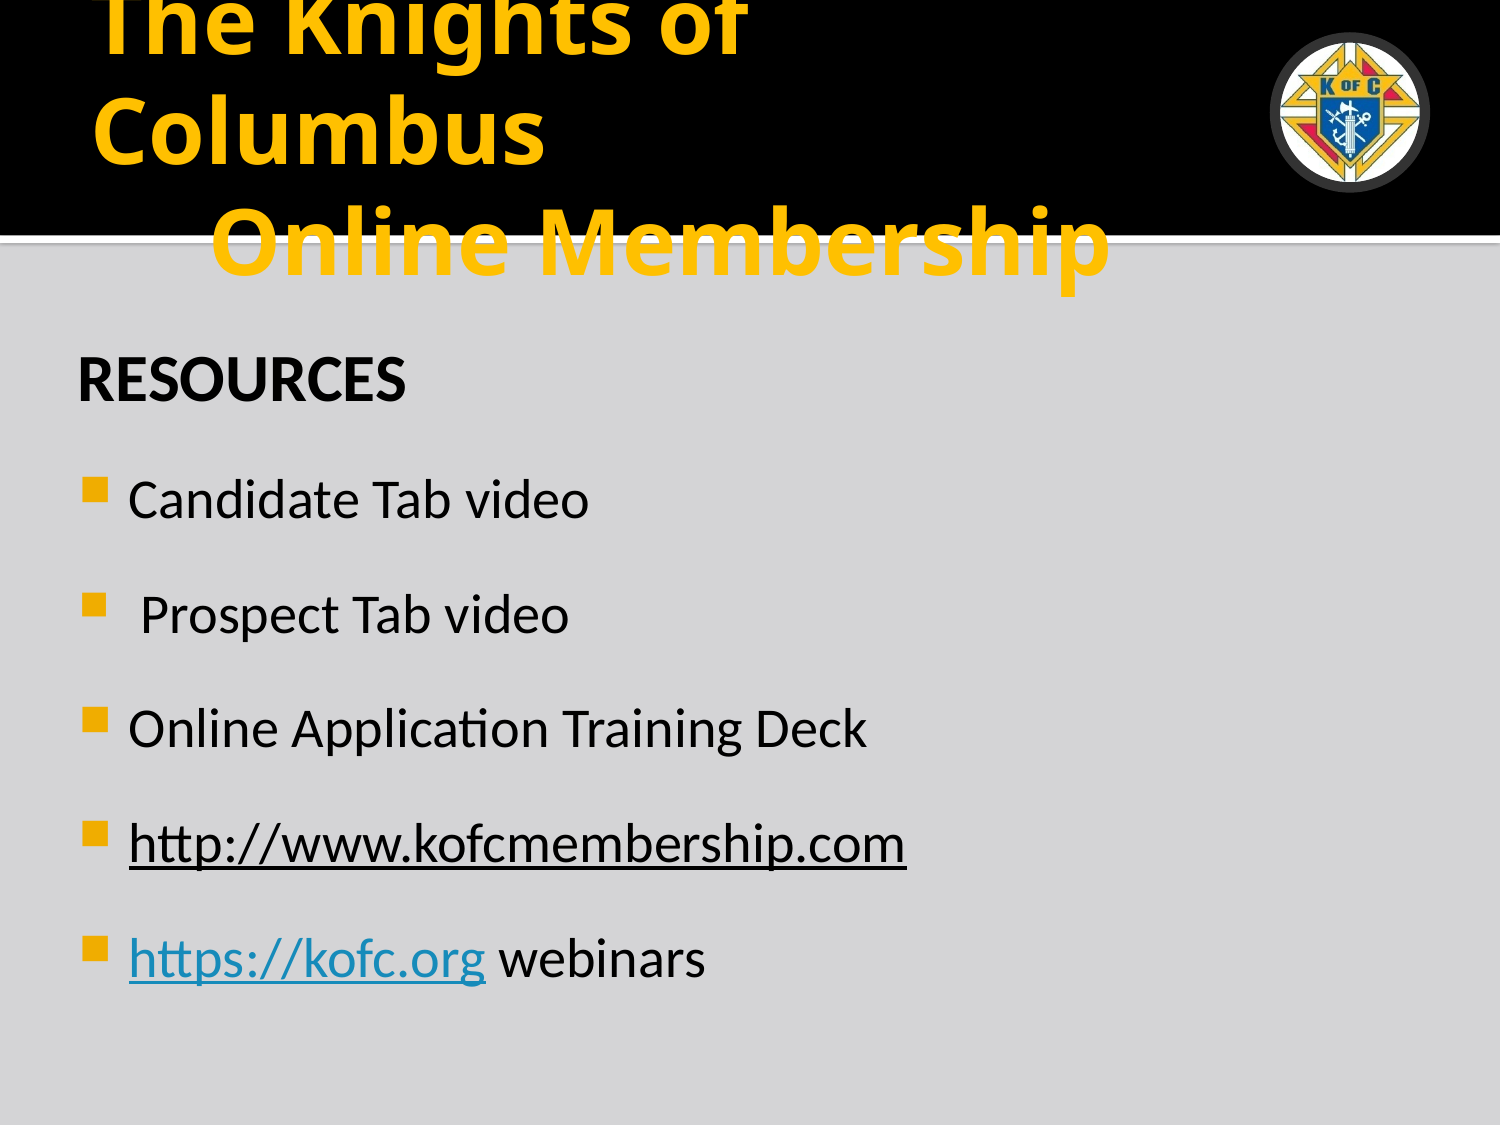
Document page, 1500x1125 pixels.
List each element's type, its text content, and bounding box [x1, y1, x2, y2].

title The Knights of Columbus Online Membership [75, 25, 1138, 231]
picture [1274, 37, 1425, 188]
list RESOURCES Candidate Tab video Prospect Tab video Online Application Training Deck http://www.kofcmembership.com https://kofc.org webinars [50, 262, 1463, 1075]
